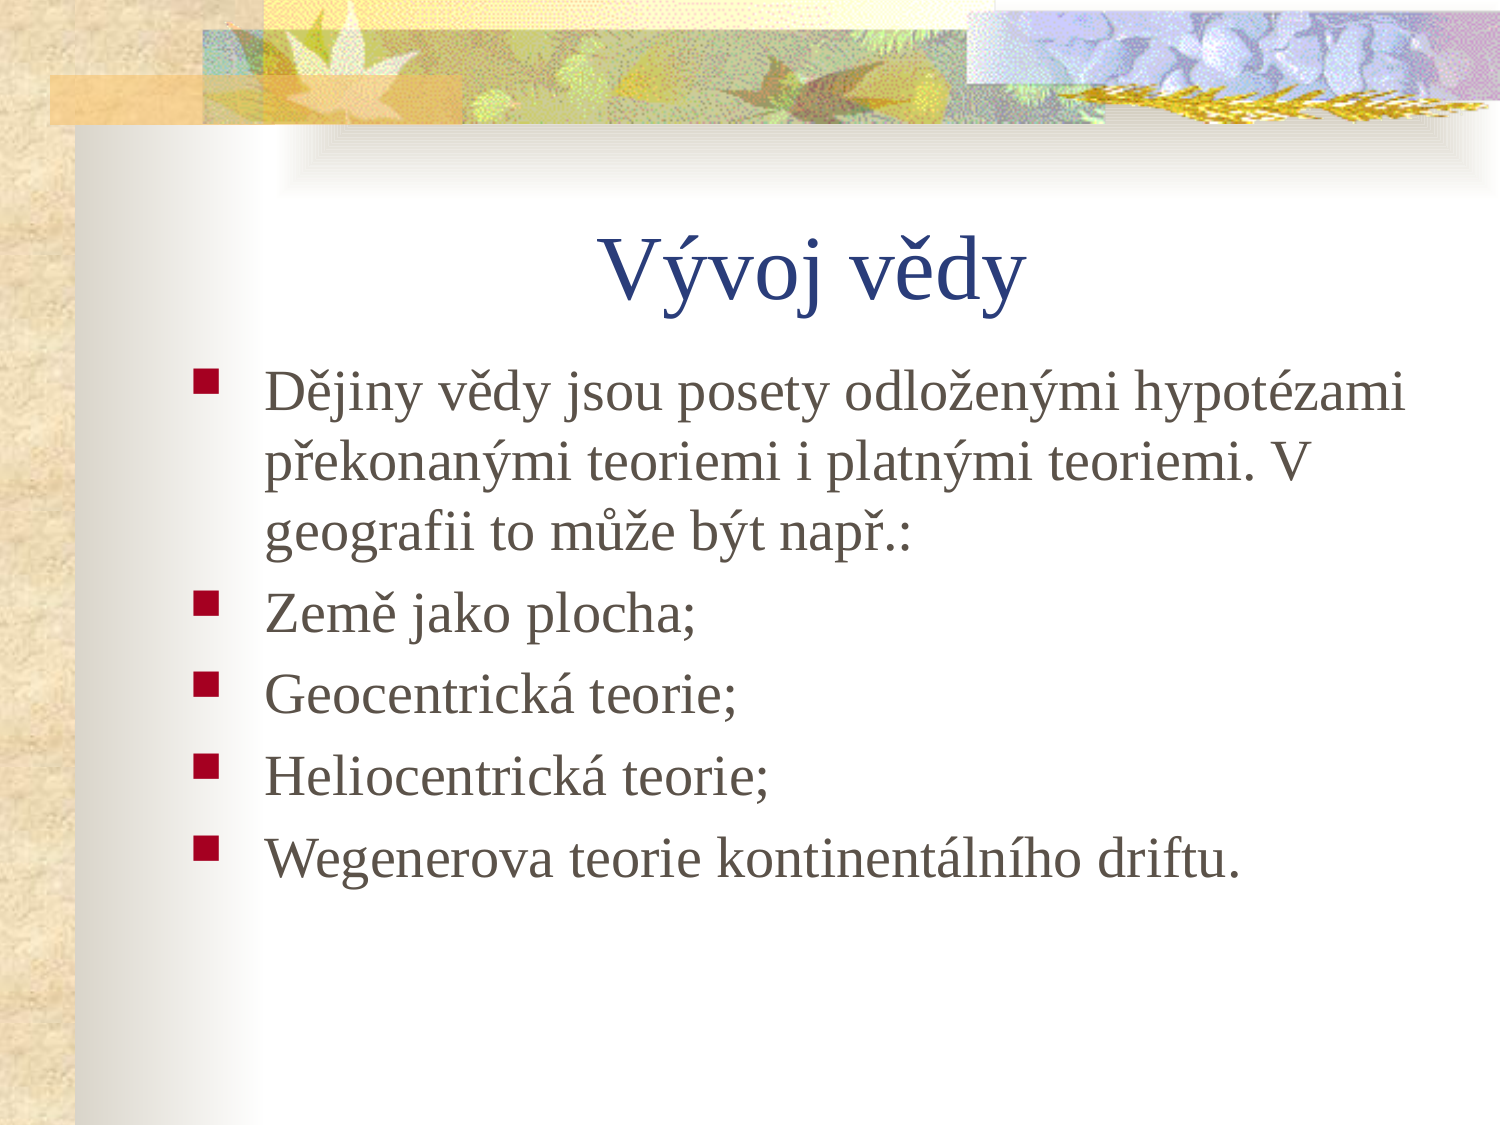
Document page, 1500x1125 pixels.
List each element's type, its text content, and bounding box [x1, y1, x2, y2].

title Vývoj vědy [174, 137, 1451, 326]
list Dějiny vědy jsou posety odloženými hypotézami překonanými teoriemi i platnými teoriemi. V geografii to může být např.: Země jako plocha; Geocentrická teorie; Heliocentrická teorie; Wegenerova teorie kontinentálního driftu. [174, 344, 1451, 1020]
picture [0, 0, 1500, 1125]
